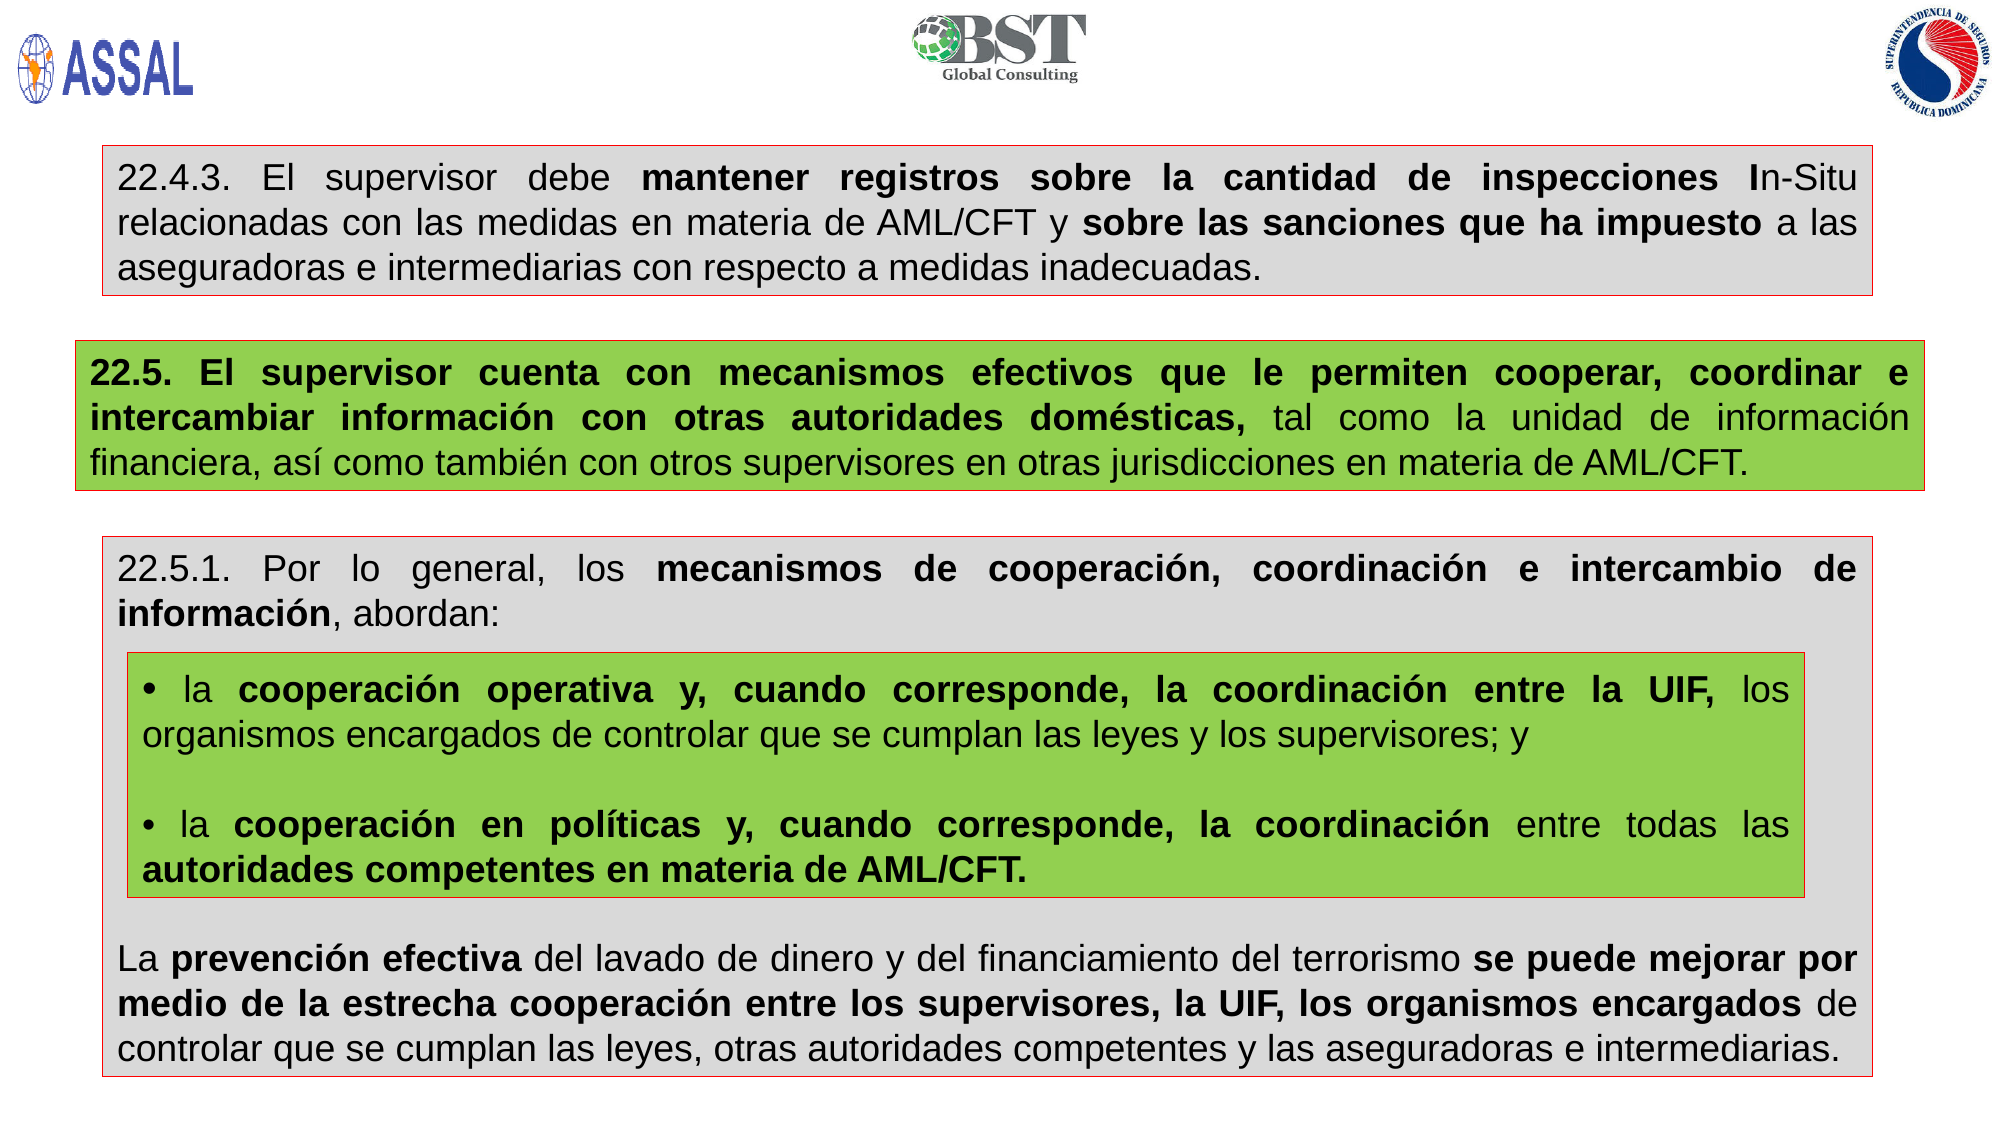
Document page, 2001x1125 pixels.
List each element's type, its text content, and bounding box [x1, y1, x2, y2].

picture [1881, 0, 2000, 126]
text_box • la cooperación operativa y, cuando corresponde, la coordinación entre la UIF, los organismos encargados de controlar que se cumplan las leyes y los supervisores; y • la cooperación en políticas y, cuando corresponde, la coordinación entre todas las autoridades competentes en materia de AML/CFT. [127, 652, 1805, 898]
text_box 22.5.1. Por lo general, los mecanismos de cooperación, coordinación e intercambio de información, abordan: La prevención efectiva del lavado de dinero y del financiamiento del terrorismo se puede mejorar por medio de la estrecha cooperación entre los supervisores, la UIF, los organismos encargados de controlar que se cumplan las leyes, otras autoridades competentes y las aseguradoras e intermediarias. [102, 536, 1873, 1077]
picture [0, 1, 200, 123]
text_box 22.5. El supervisor cuenta con mecanismos efectivos que le permiten cooperar, coordinar e intercambiar información con otras autoridades domésticas, tal como la unidad de información financiera, así como también con otros supervisores en otras jurisdicciones en materia de AML/CFT. [75, 340, 1925, 491]
text_box 22.4.3. El supervisor debe mantener registros sobre la cantidad de inspecciones In-Situ relacionadas con las medidas en materia de AML/CFT y sobre las sanciones que ha impuesto a las aseguradoras e intermediarias con respecto a medidas inadecuadas. [102, 145, 1873, 296]
picture [907, 1, 1093, 86]
